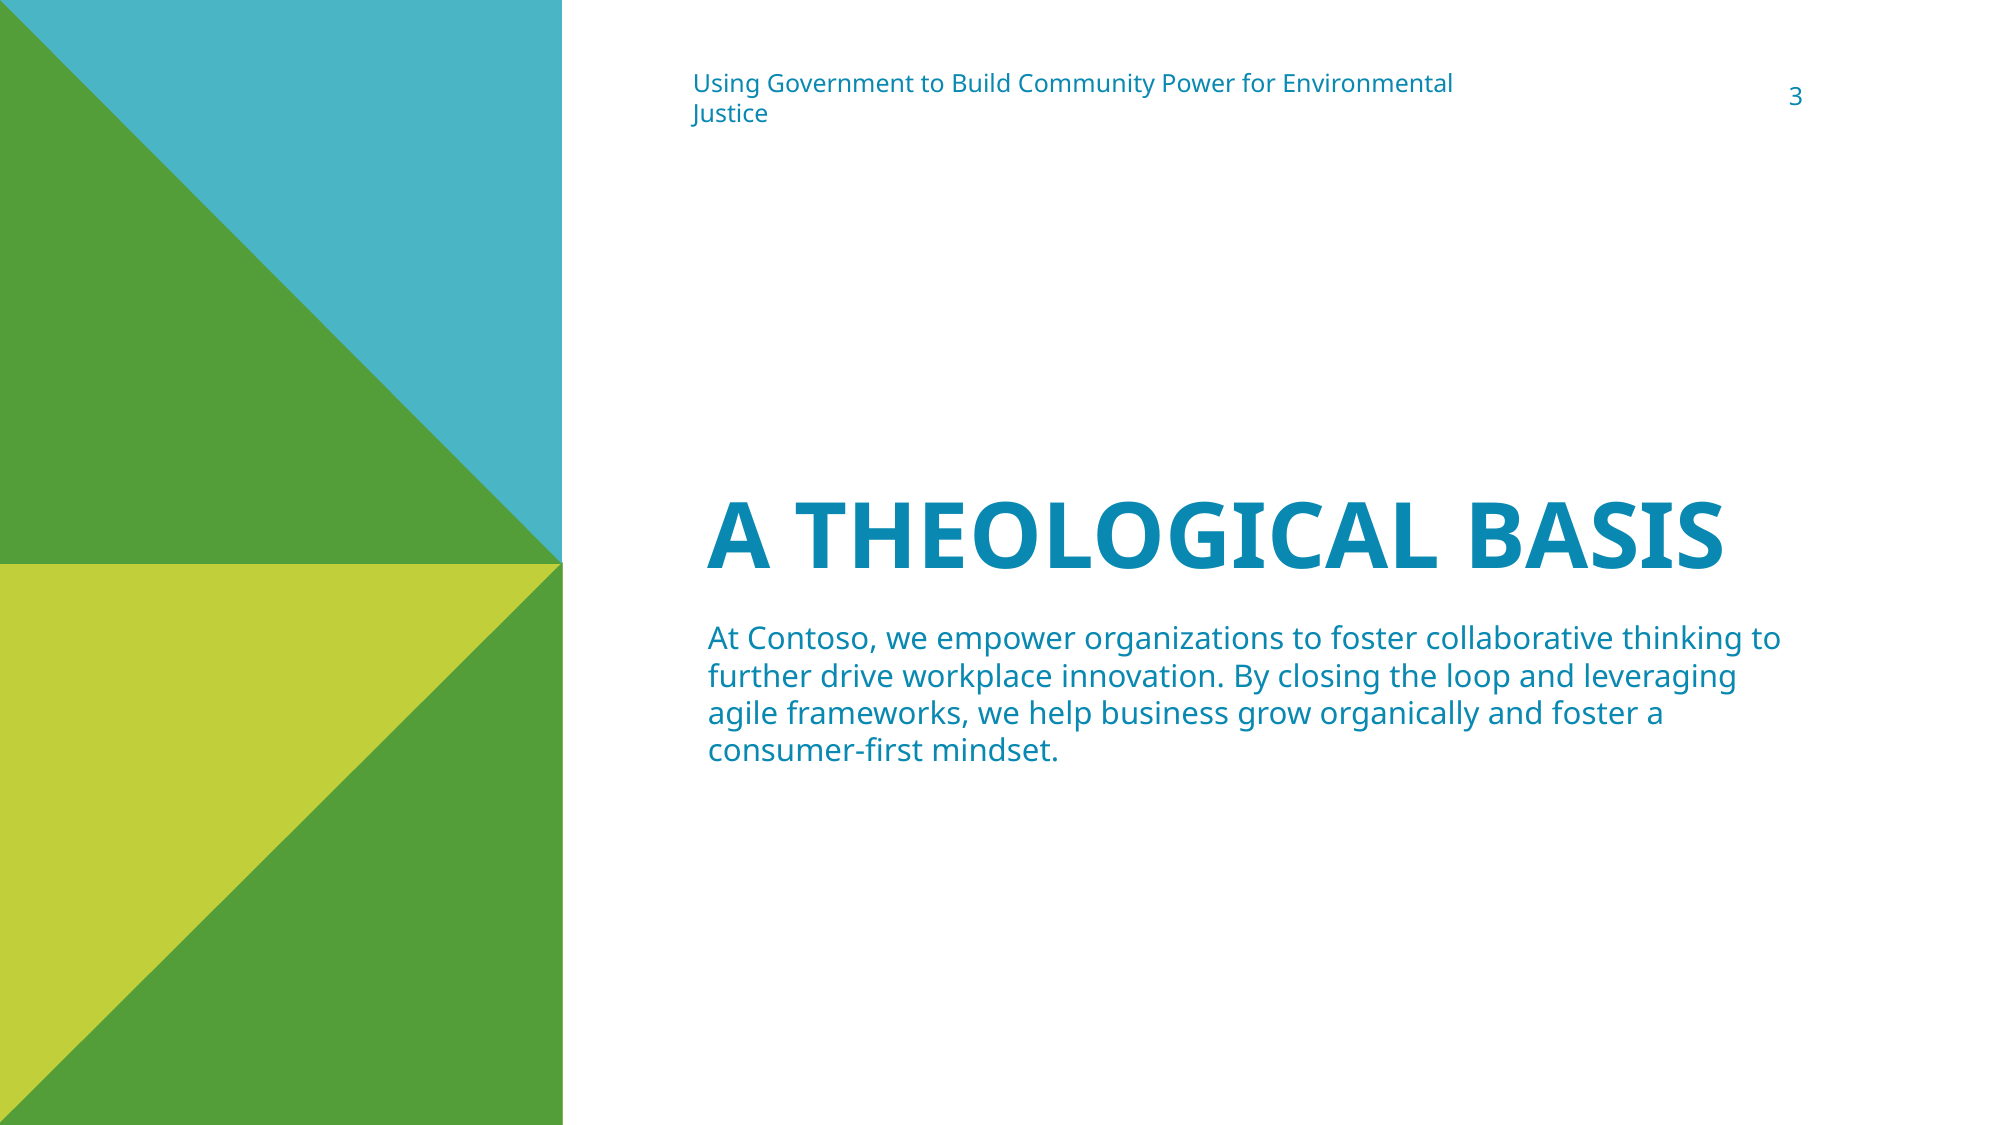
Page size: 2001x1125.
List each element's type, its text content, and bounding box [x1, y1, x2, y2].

list At Contoso, we empower organizations to foster collaborative thinking to further drive workplace innovation. By closing the loop and leveraging agile frameworks, we help business grow organically and foster a consumer-first mindset. [693, 610, 1803, 1013]
slide_number 3 [1641, 77, 1803, 118]
footer Using Government to Build Community Power for Environmental Justice [693, 75, 1529, 120]
title A Theological Basis [692, 133, 1919, 595]
